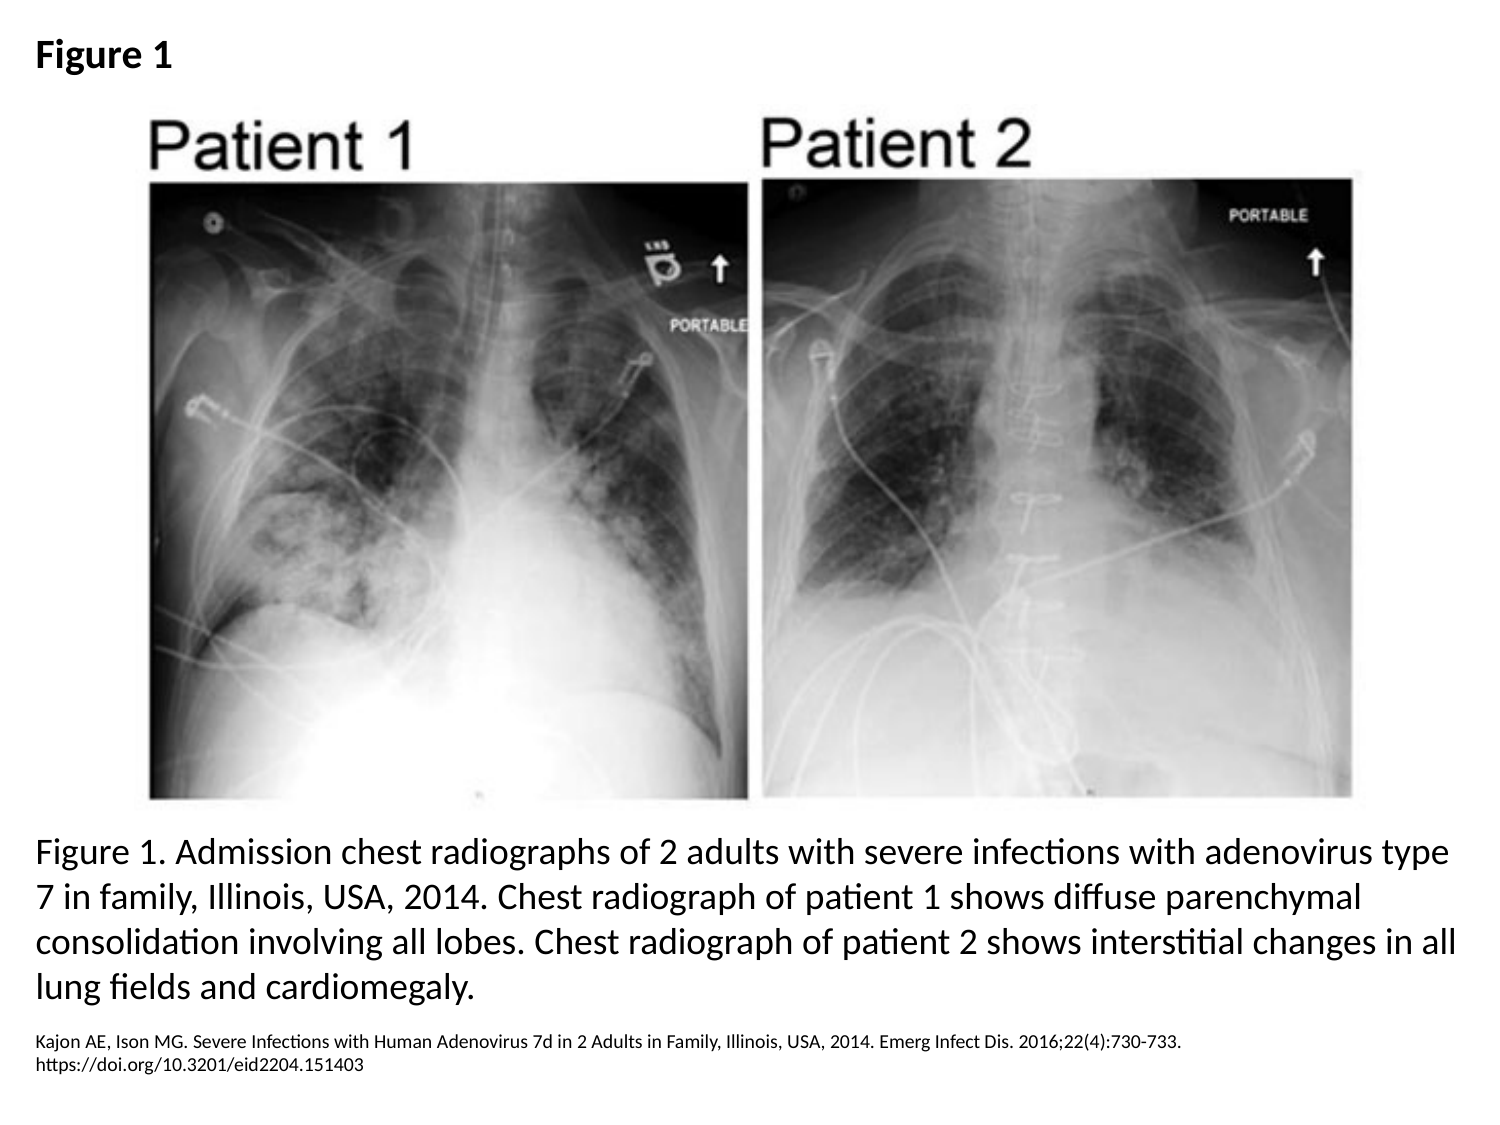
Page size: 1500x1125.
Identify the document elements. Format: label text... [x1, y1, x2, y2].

text_box Kajon AE, Ison MG. Severe Infections with Human Adenovirus 7d in 2 Adults in Family, Illinois, USA, 2014. Emerg Infect Dis. 2016;22(4):730-733. https://doi.org/10.3201/eid2204.151403 [19, 1019, 1481, 1085]
text_box Figure 1. Admission chest radiographs of 2 adults with severe infections with adenovirus type 7 in family, Illinois, USA, 2014. Chest radiograph of patient 1 shows diffuse parenchymal consolidation involving all lobes. Chest radiograph of patient 2 shows interstitial changes in all lung fields and cardiomegaly. [19, 810, 1481, 1019]
picture [134, 103, 1366, 813]
text_box Figure 1 [19, 19, 1481, 85]
